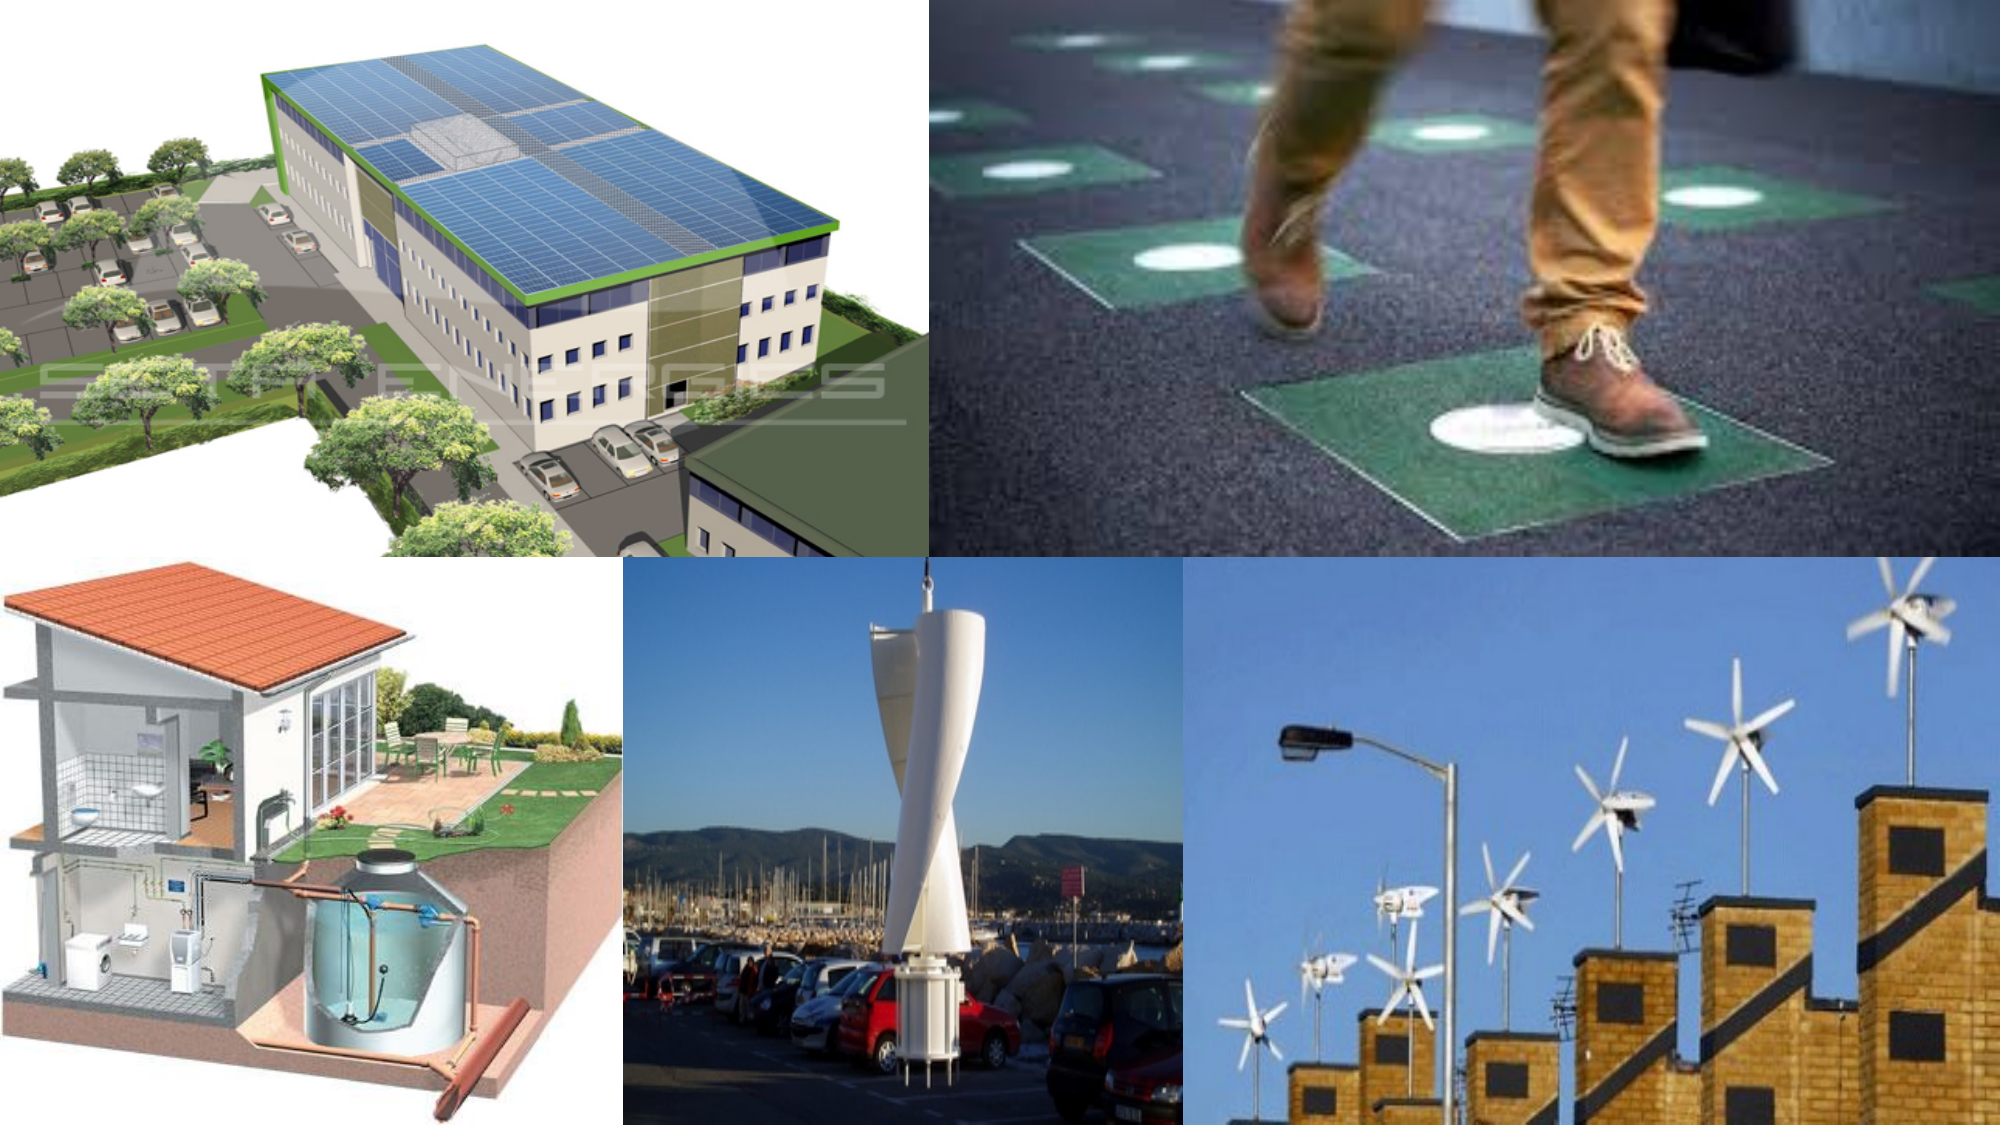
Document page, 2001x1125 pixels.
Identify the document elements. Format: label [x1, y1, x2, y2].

list [0, 0, 929, 557]
picture [0, 0, 2000, 1125]
